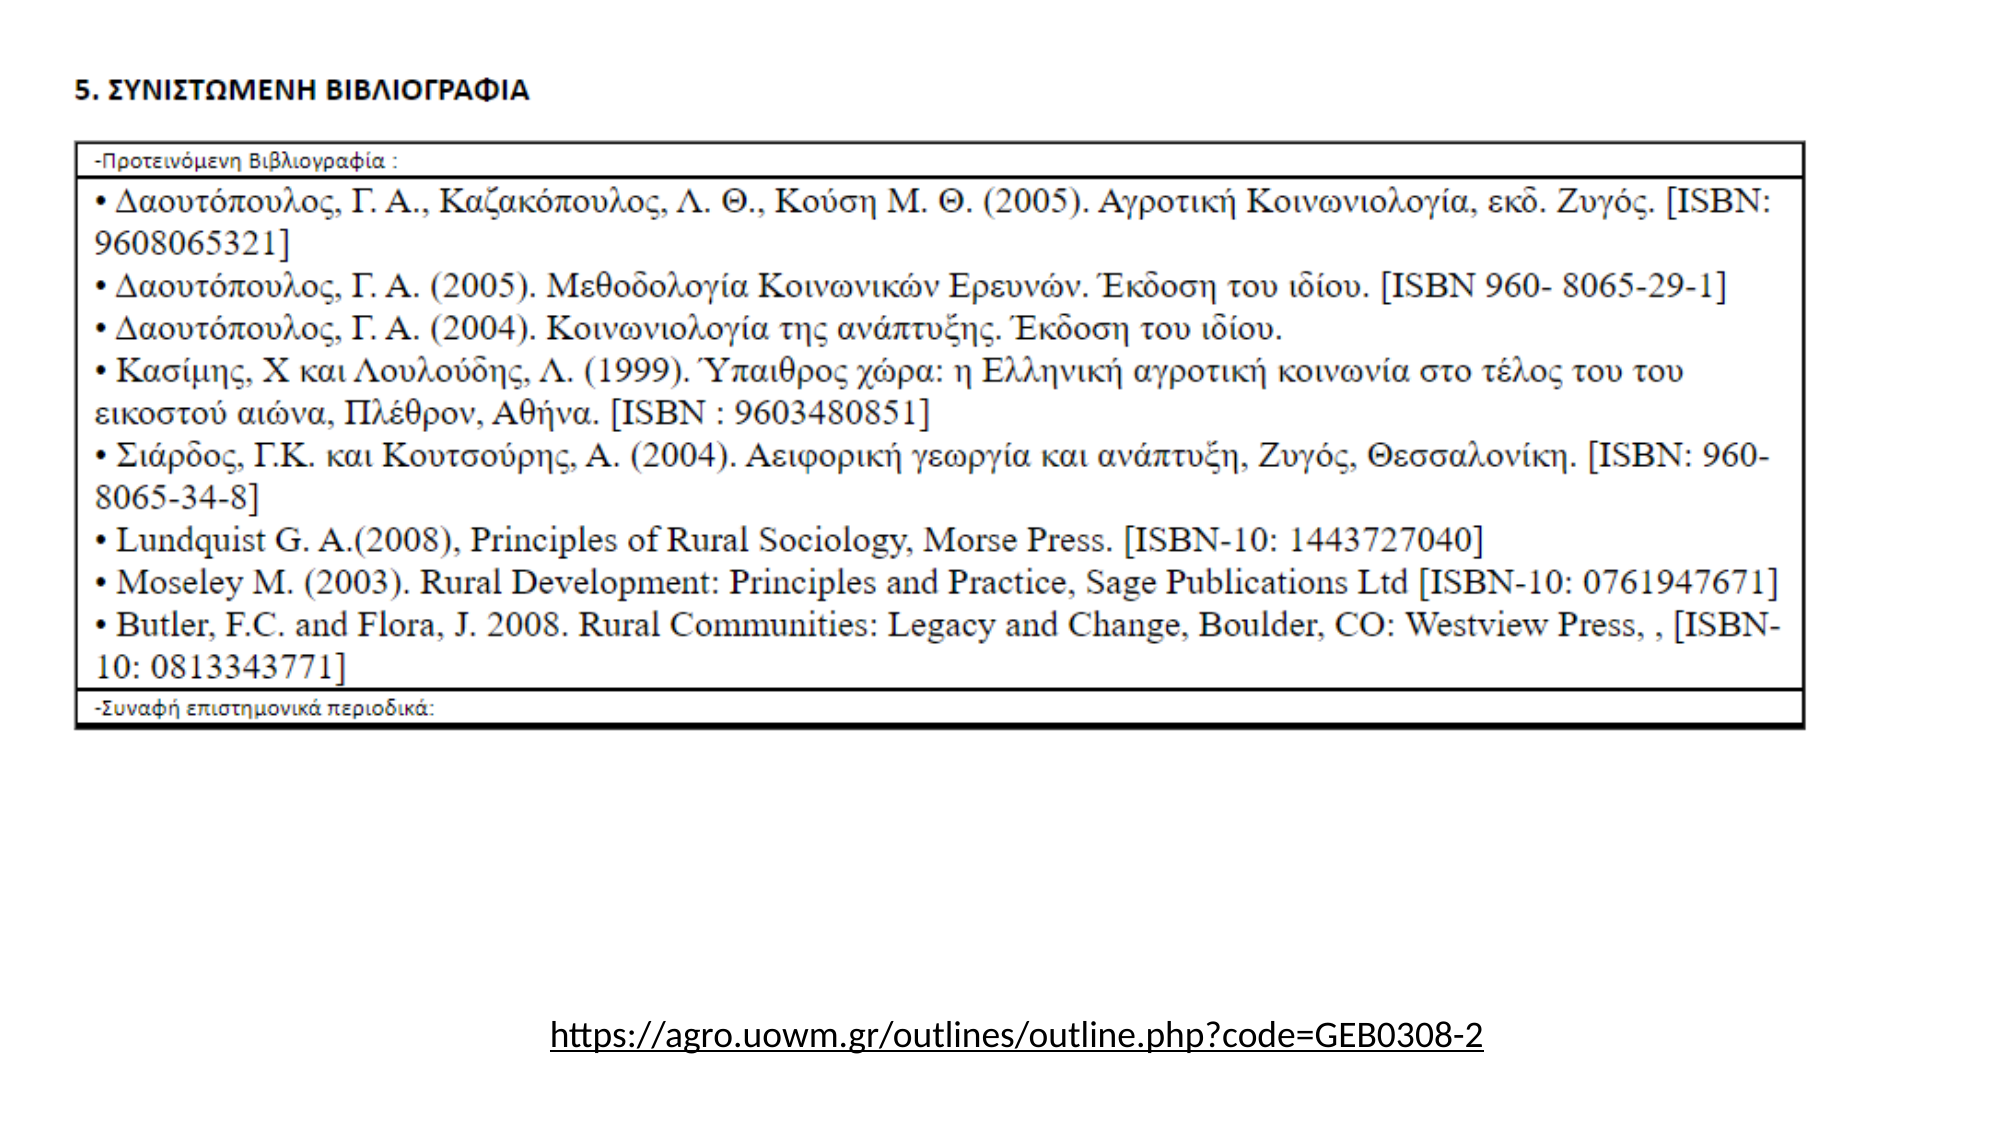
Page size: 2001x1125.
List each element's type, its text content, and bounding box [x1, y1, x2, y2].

picture [56, 62, 1852, 743]
text_box https://agro.uowm.gr/outlines/outline.php?code=GEB0308-2 [534, 1002, 1535, 1062]
